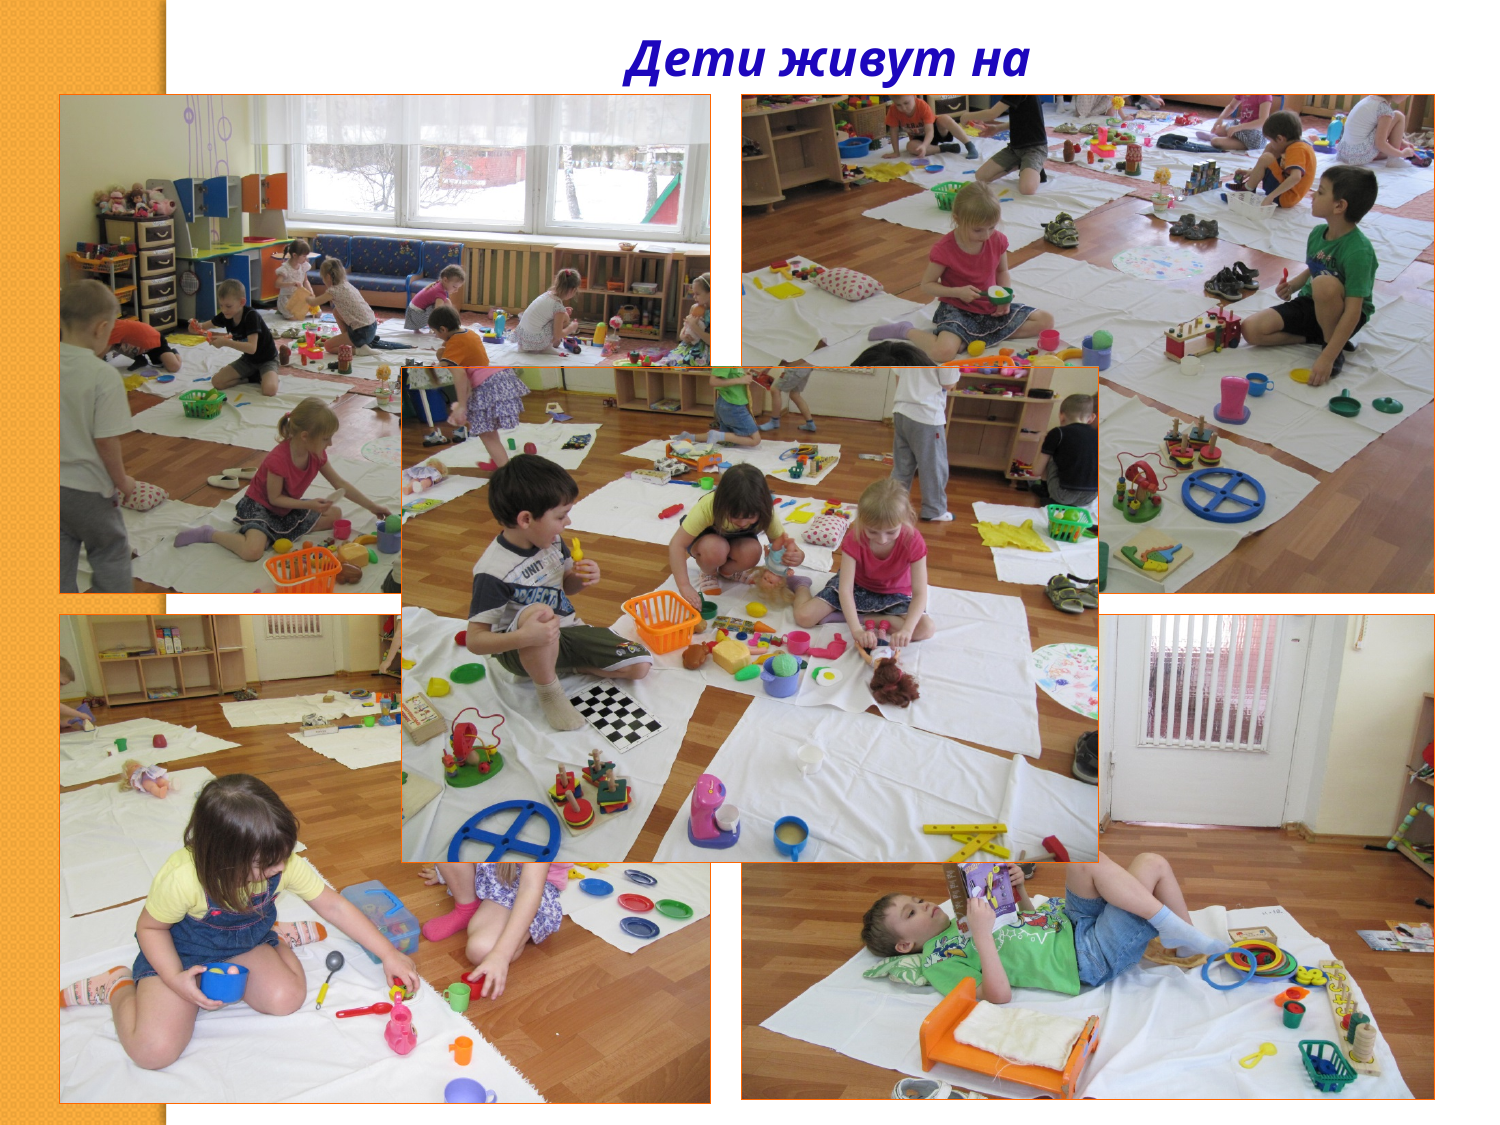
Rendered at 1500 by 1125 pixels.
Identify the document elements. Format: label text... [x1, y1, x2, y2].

picture [59, 94, 1435, 1104]
text_box Дети живут на поляне [537, 19, 1122, 154]
